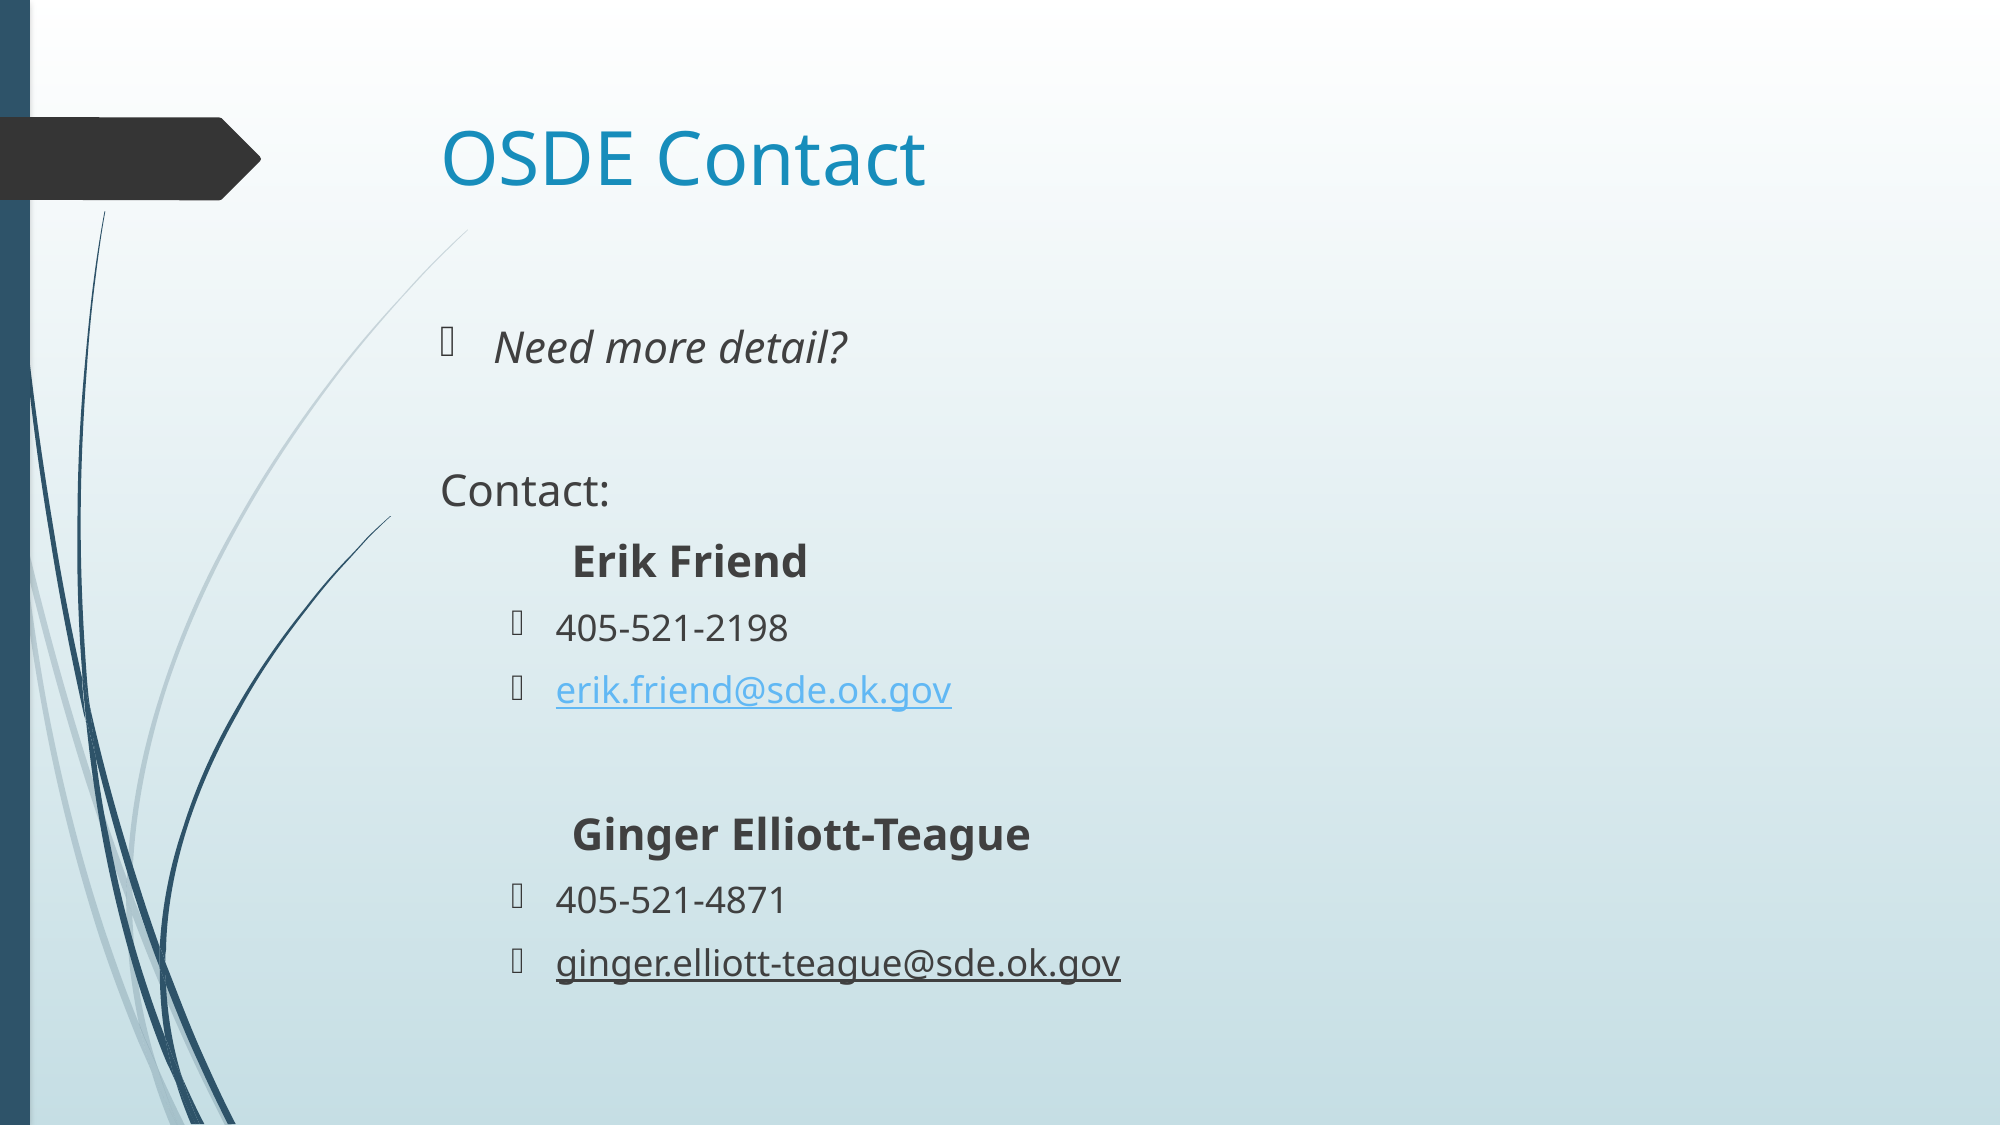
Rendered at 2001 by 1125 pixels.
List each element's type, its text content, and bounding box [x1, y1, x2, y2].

title OSDE Contact [425, 102, 1888, 312]
list Need more detail? Contact: Erik Friend 405-521-2198 erik.friend@sde.ok.gov Ginger Elliott-Teague 405-521-4871 ginger.elliott-teague@sde.ok.gov [424, 312, 1888, 999]
